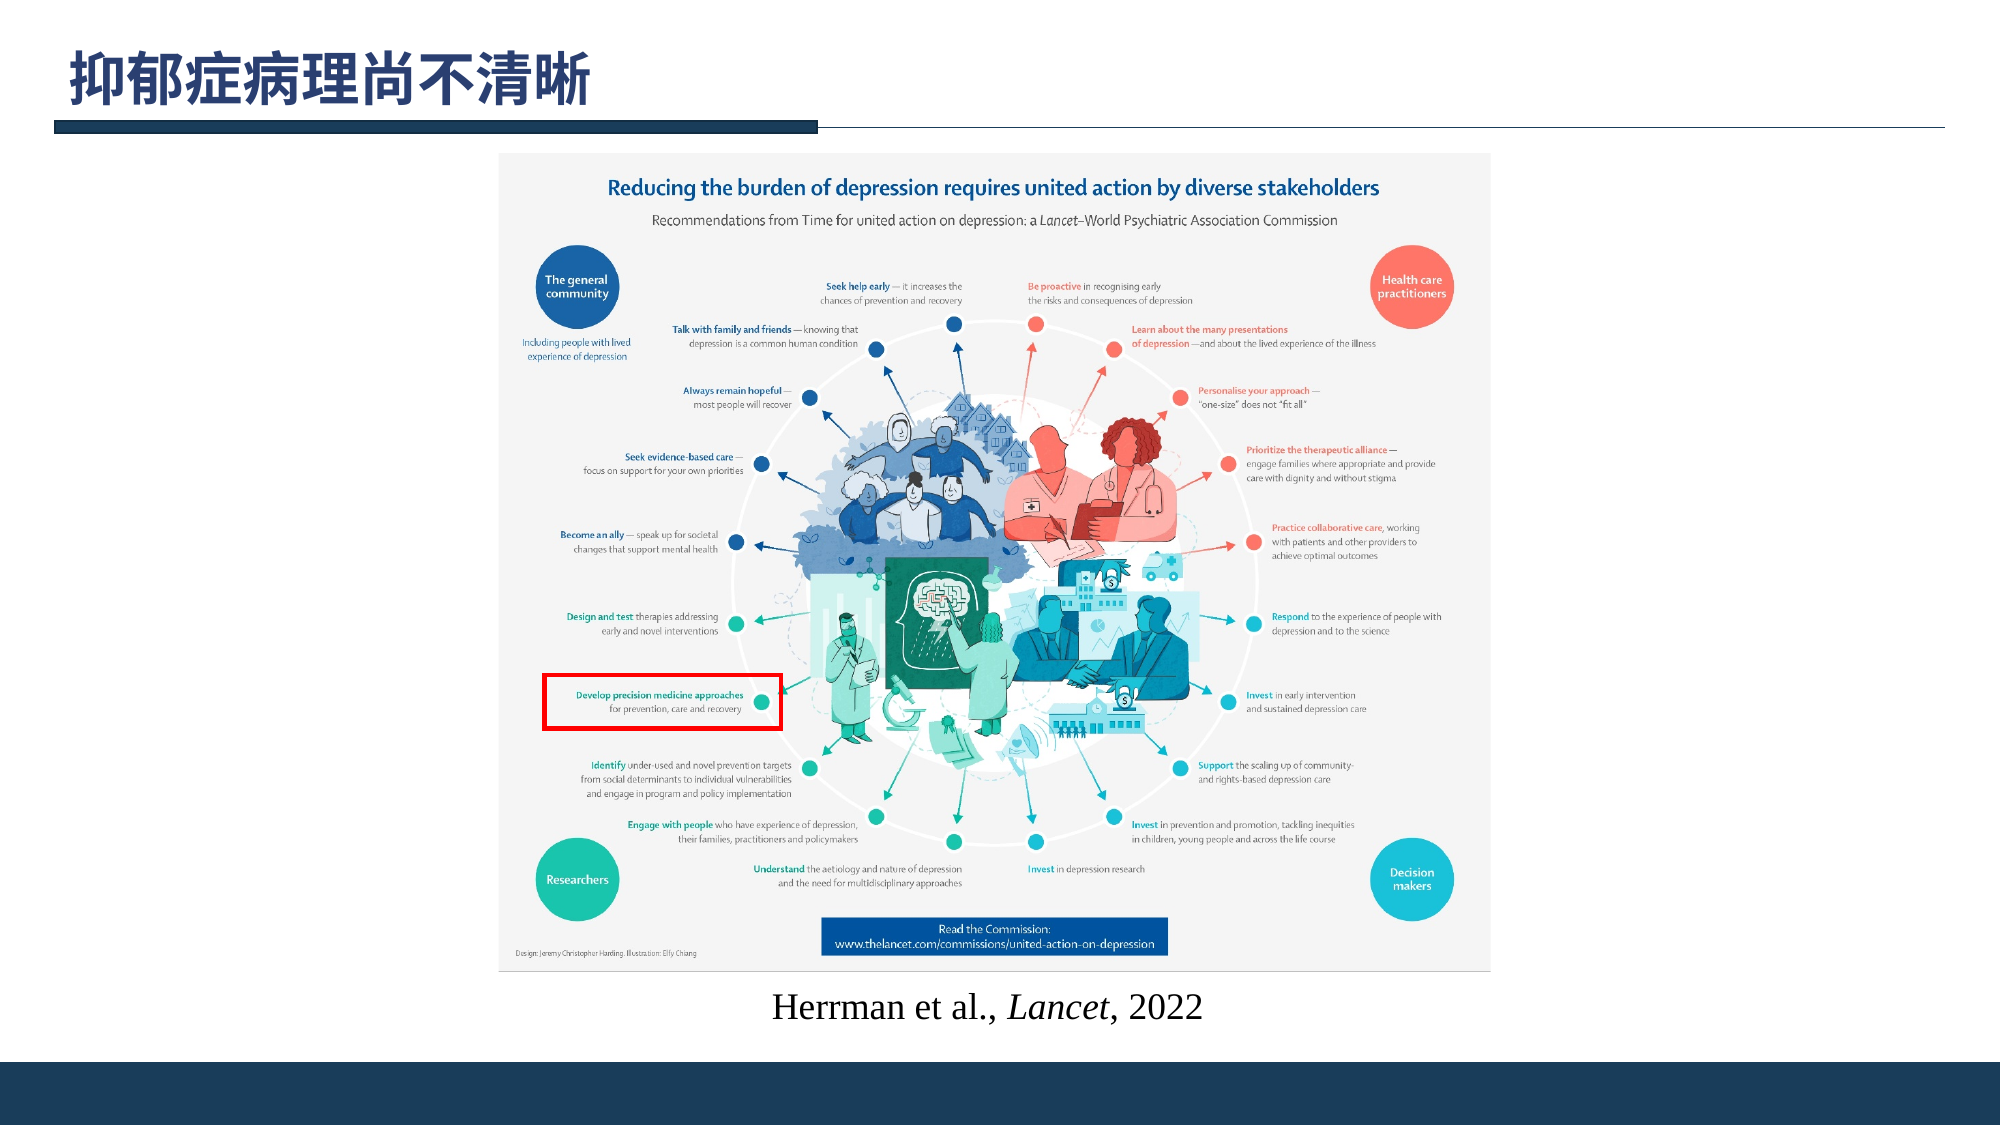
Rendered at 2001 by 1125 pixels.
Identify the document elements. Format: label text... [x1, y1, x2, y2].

picture [498, 153, 1491, 972]
text_box 抑郁症病理尚不清晰 [53, 34, 1947, 120]
text_box Herrman et al., Lancet, 2022 [757, 974, 1243, 1035]
